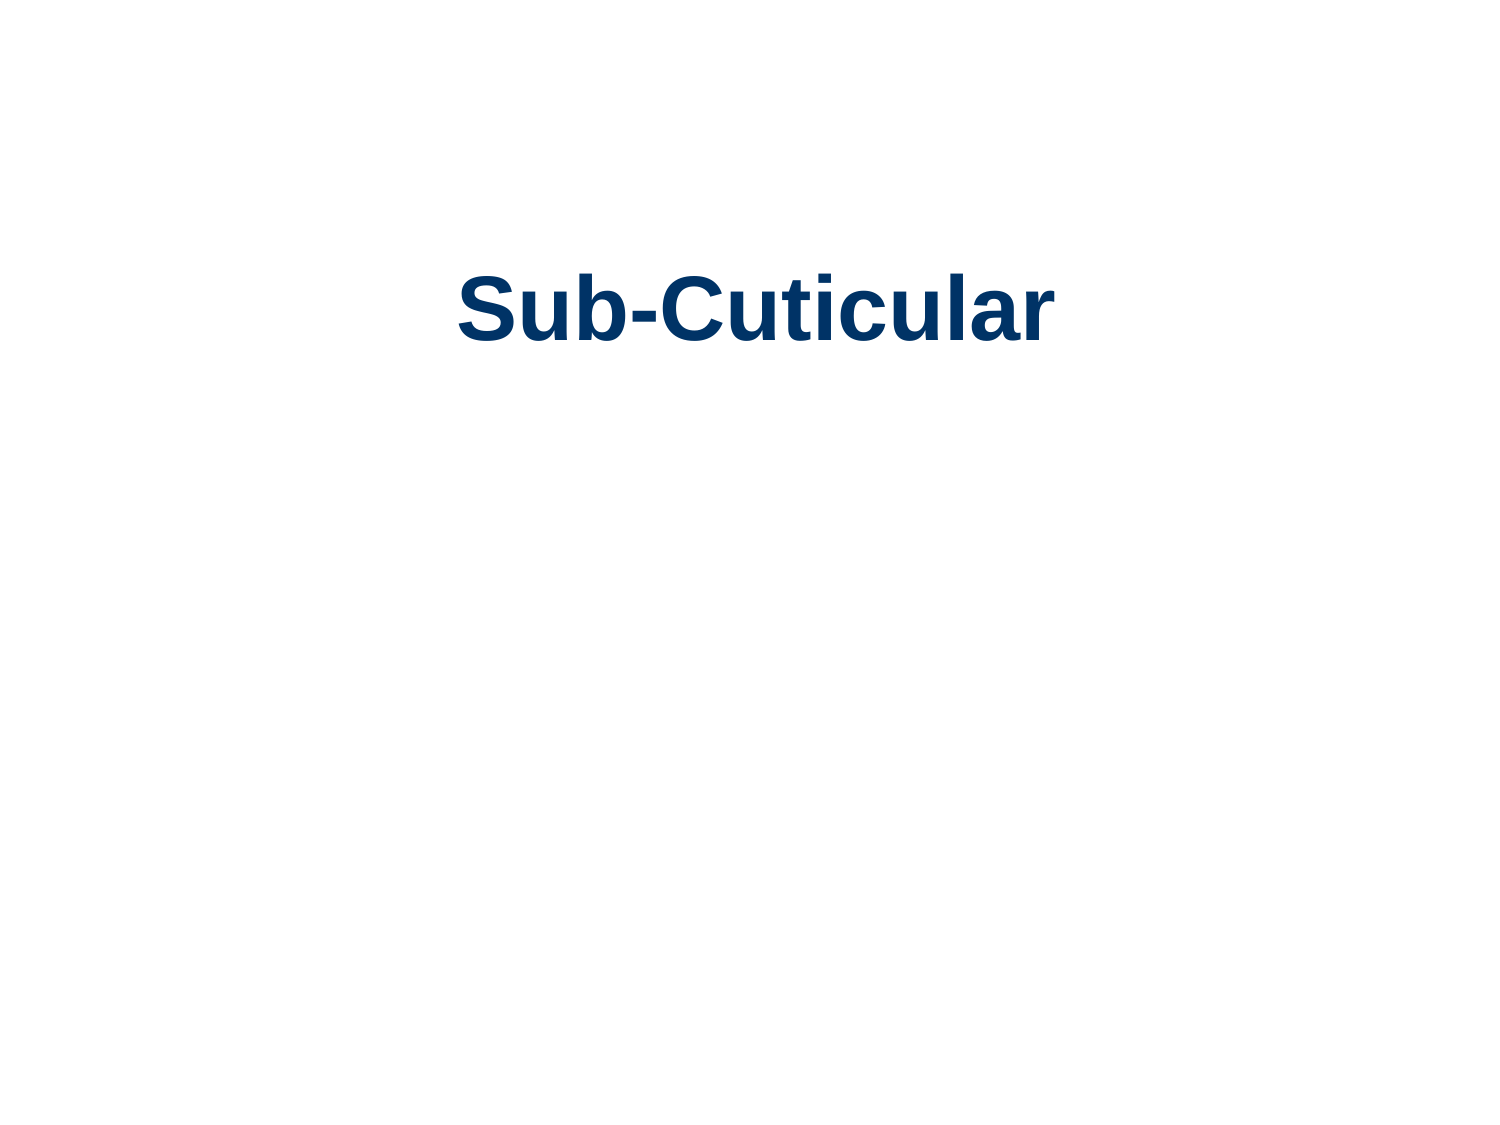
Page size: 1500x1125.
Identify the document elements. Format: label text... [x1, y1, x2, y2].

title Sub-Cuticular [87, 187, 1427, 367]
